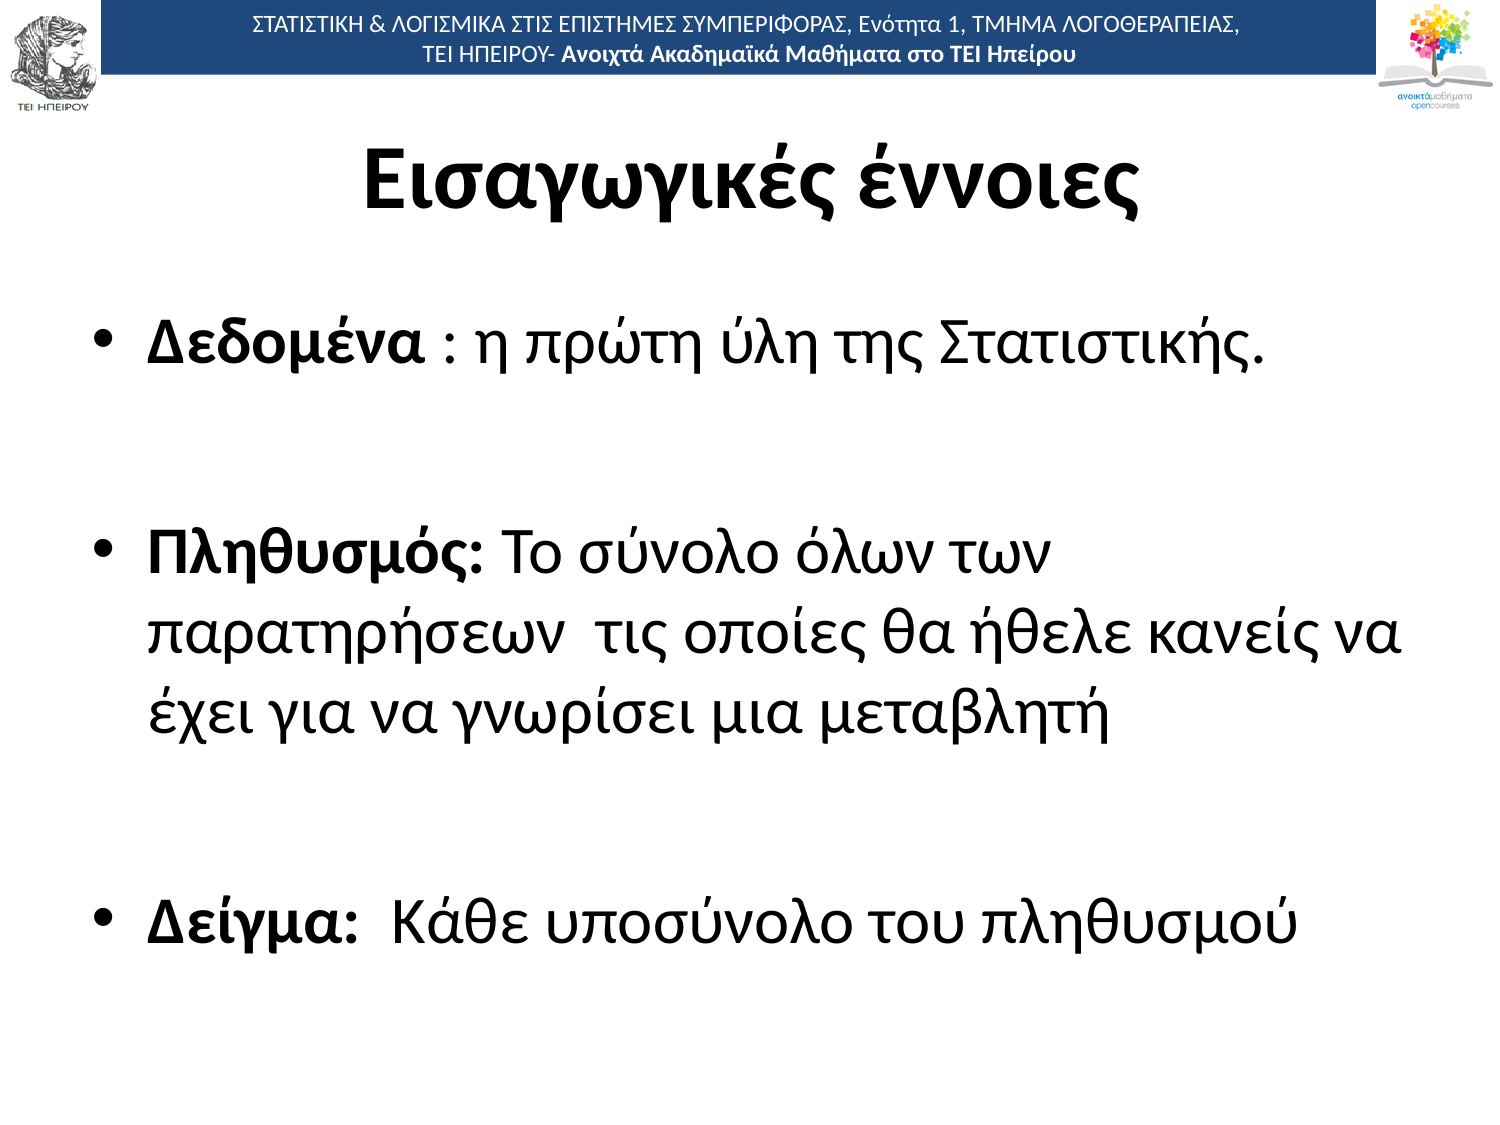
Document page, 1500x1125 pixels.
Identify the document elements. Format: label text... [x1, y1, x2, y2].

list Δεδομένα : η πρώτη ύλη της Στατιστικής. Πληθυσμός: Το σύνολο όλων των παρατηρήσεων τις οποίες θα ήθελε κανείς να έχει για να γνωρίσει μια μεταβλητή Δείγμα: Κάθε υποσύνολο του πληθυσμού [76, 184, 1449, 981]
text_box ΣΤΑΤΙΣΤΙΚΗ & ΛΟΓΙΣΜΙΚΑ ΣΤΙΣ ΕΠΙΣΤΗΜΕΣ ΣΥΜΠΕΡΙΦΟΡΑΣ, Ενότητα 1, ΤΜΗΜΑ ΛΟΓΟΘΕΡΑΠΕΙΑΣ, ΤΕΙ ΗΠΕΙΡΟΥ- Ανοιχτά Ακαδημαϊκά Μαθήματα στο ΤΕΙ Ηπείρου [101, 0, 1373, 75]
title Εισαγωγικές έννοιες [76, 78, 1427, 266]
picture [1375, 0, 1500, 114]
picture [0, 0, 101, 114]
